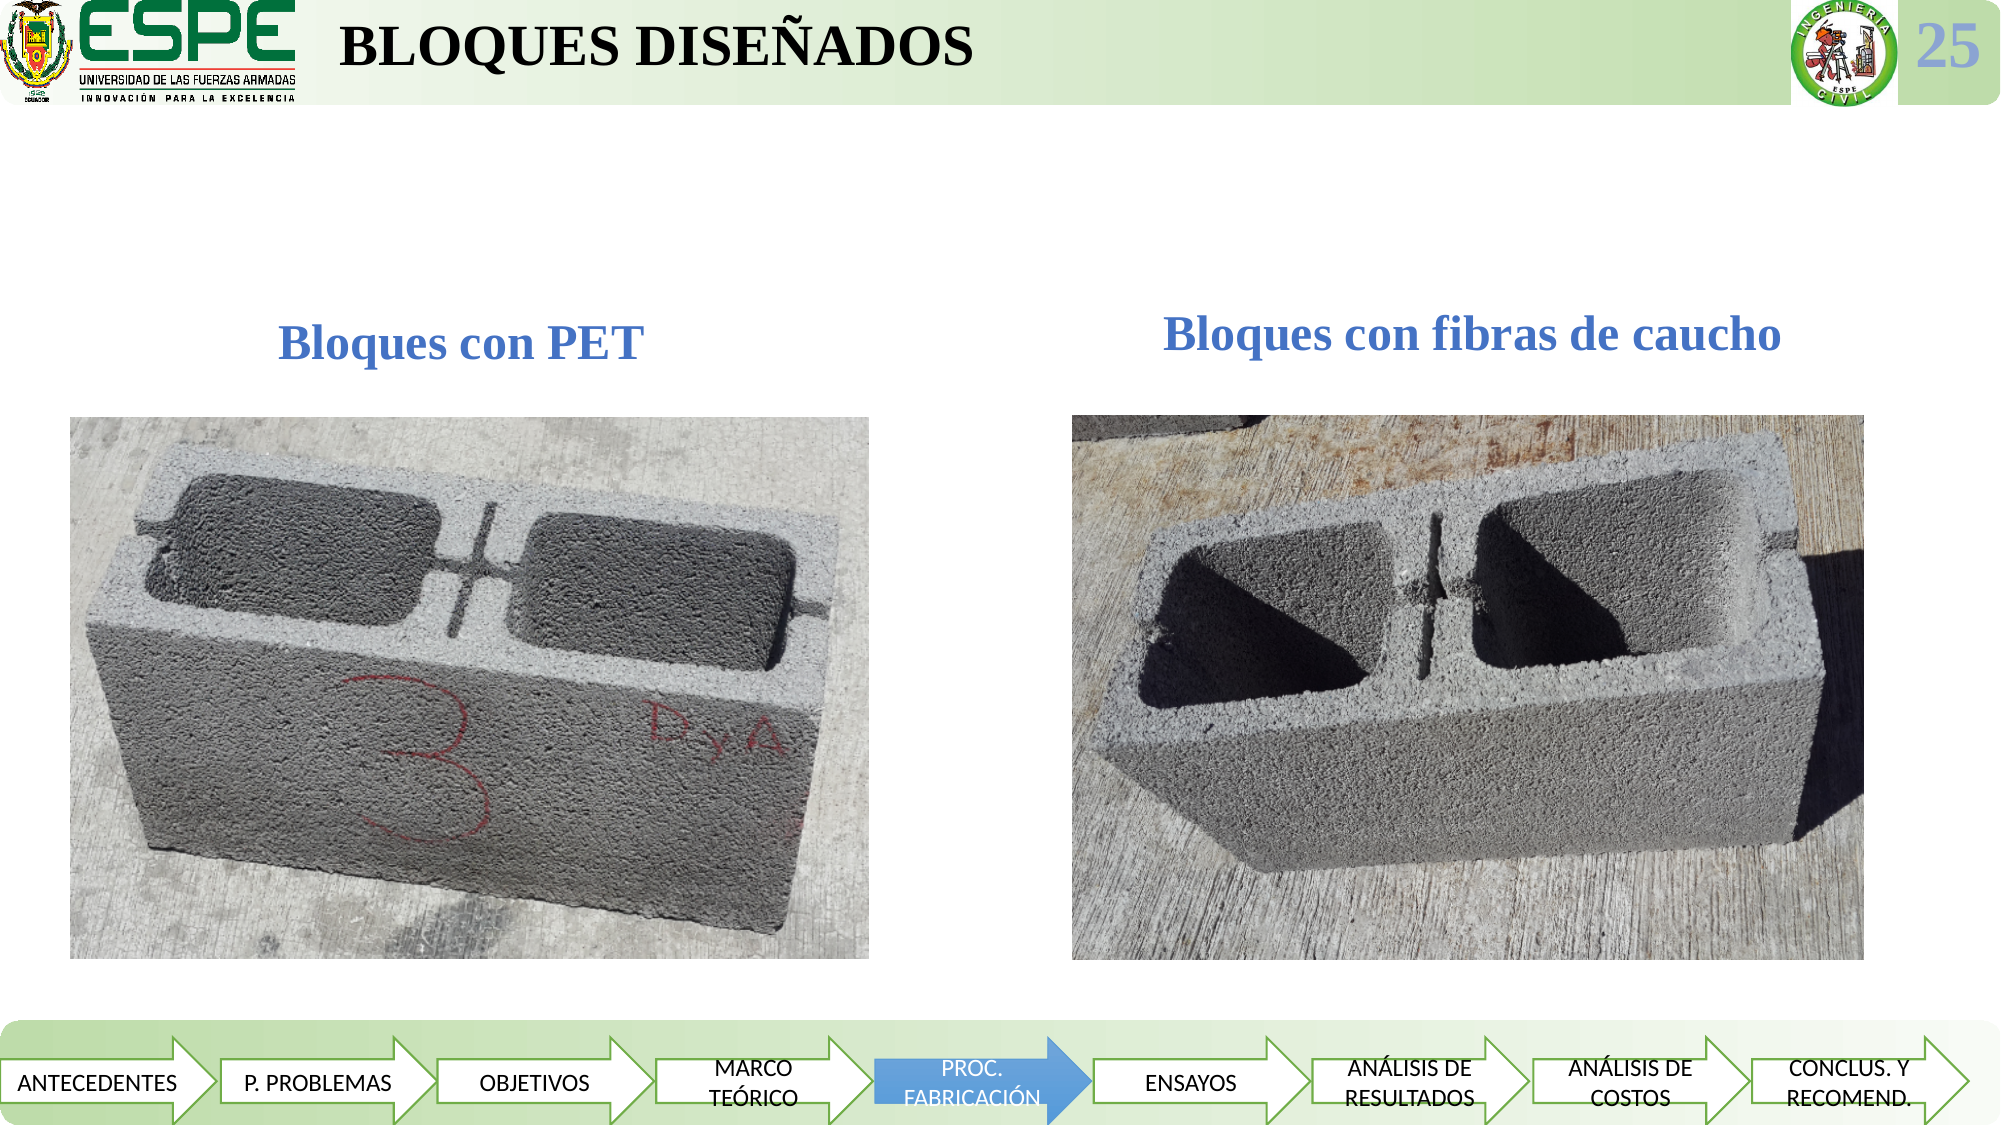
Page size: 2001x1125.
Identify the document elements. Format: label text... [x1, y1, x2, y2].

text_box Bloques con fibras de caucho [1131, 292, 1815, 368]
text_box ANÁLISIS DE COSTOS [1532, 1034, 1751, 1125]
text_box OBJETIVOS [436, 1034, 655, 1125]
text_box Bloques con PET [120, 301, 803, 377]
text_box P. PROBLEMAS [219, 1034, 436, 1125]
text_box ANÁLISIS DE RESULTADOS [1311, 1034, 1531, 1125]
picture [1791, 85, 1898, 107]
picture [1072, 415, 1864, 960]
picture [70, 417, 869, 960]
text_box MARCO TEÓRICO [655, 1034, 874, 1125]
text_box ENSAYOS [1092, 1034, 1311, 1125]
text_box PROC. FABRICACIÓN [874, 1036, 1092, 1125]
text_box BLOQUES DISEÑADOS [325, 0, 1900, 85]
slide_number 25 [1900, 0, 2000, 82]
text_box CONCLUS. Y RECOMEND. [1751, 1034, 1971, 1125]
text_box ANTECEDENTES [0, 1034, 219, 1125]
picture [0, 0, 295, 102]
